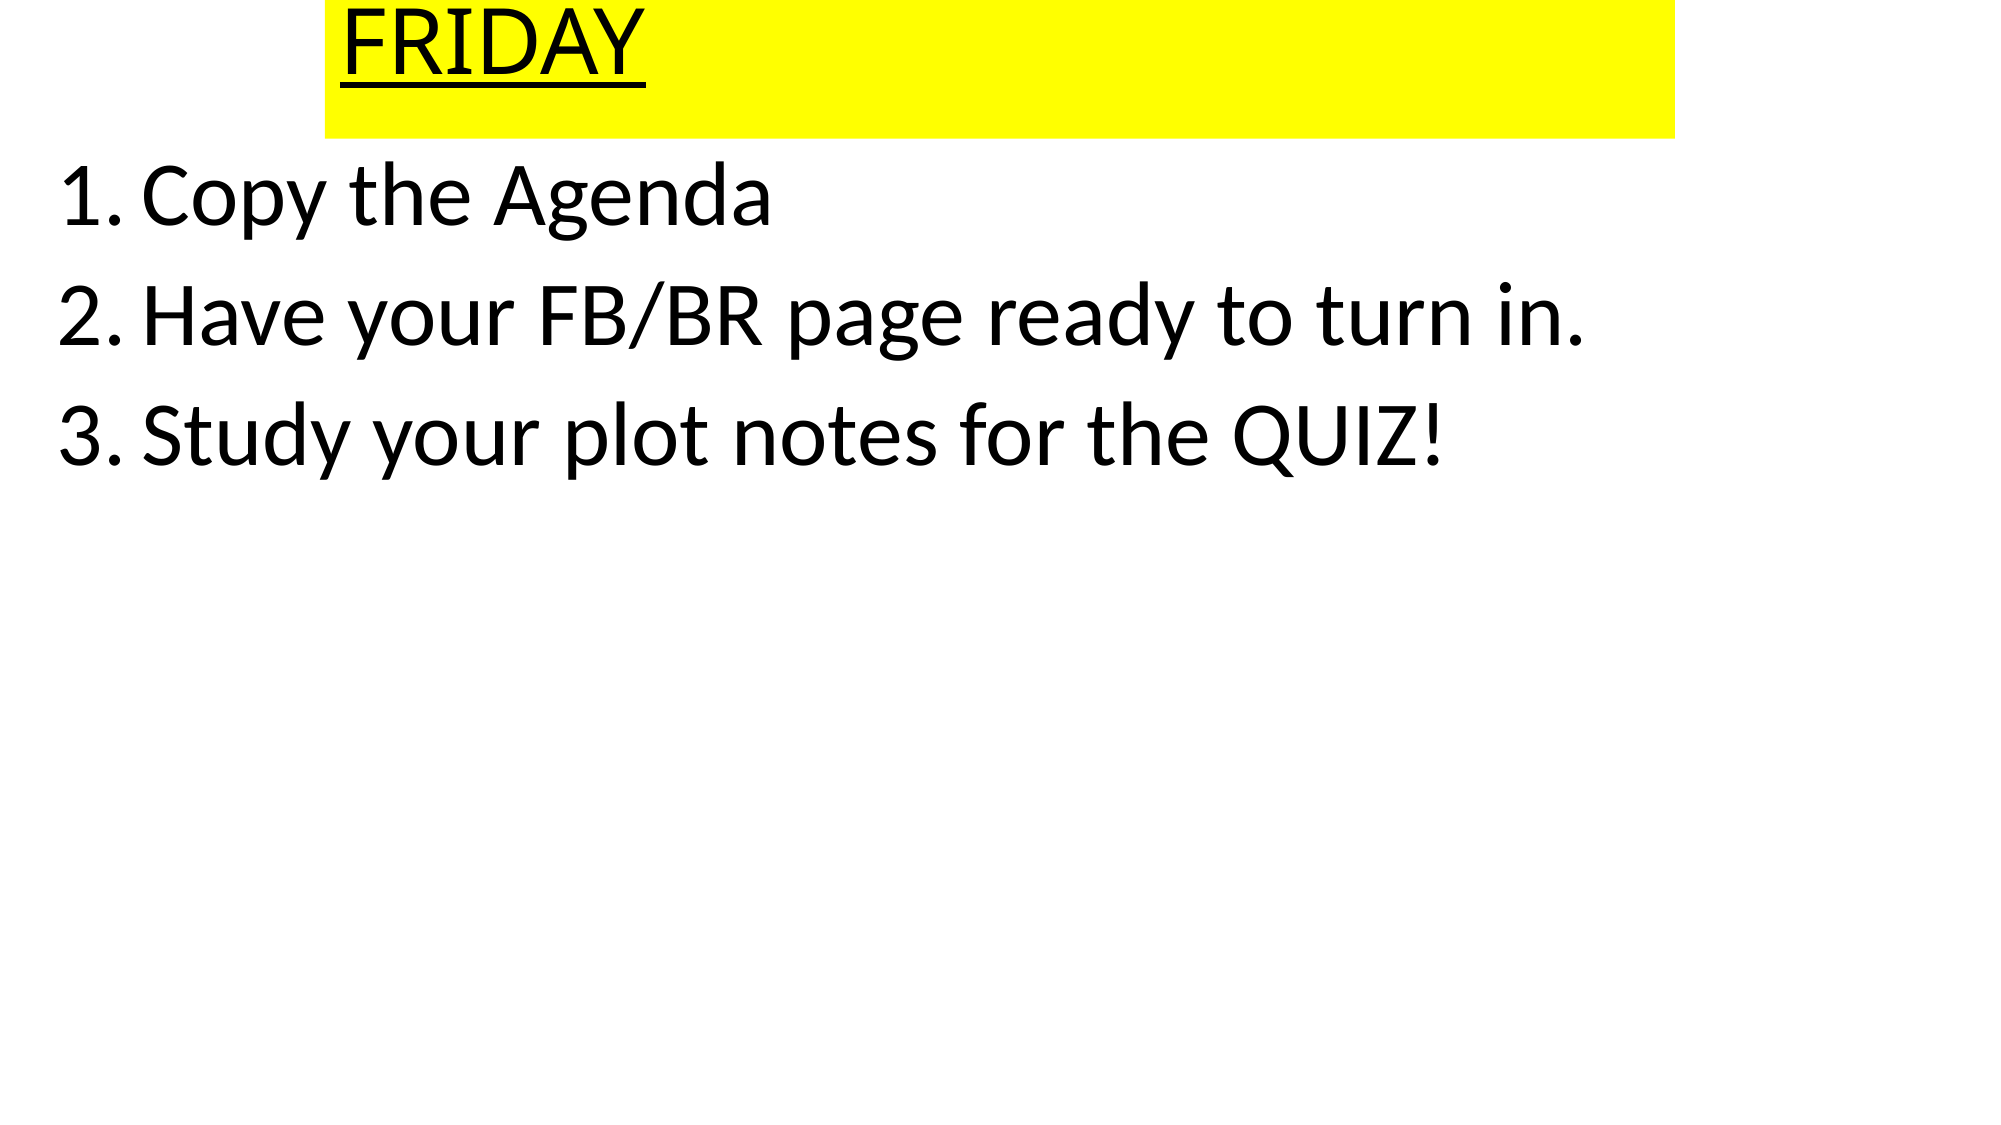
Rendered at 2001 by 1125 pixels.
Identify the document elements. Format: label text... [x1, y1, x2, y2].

list Copy the Agenda Have your FB/BR page ready to turn in. Study your plot notes for the QUIZ! [41, 138, 2000, 1125]
title FRIDAY [324, 0, 1675, 138]
